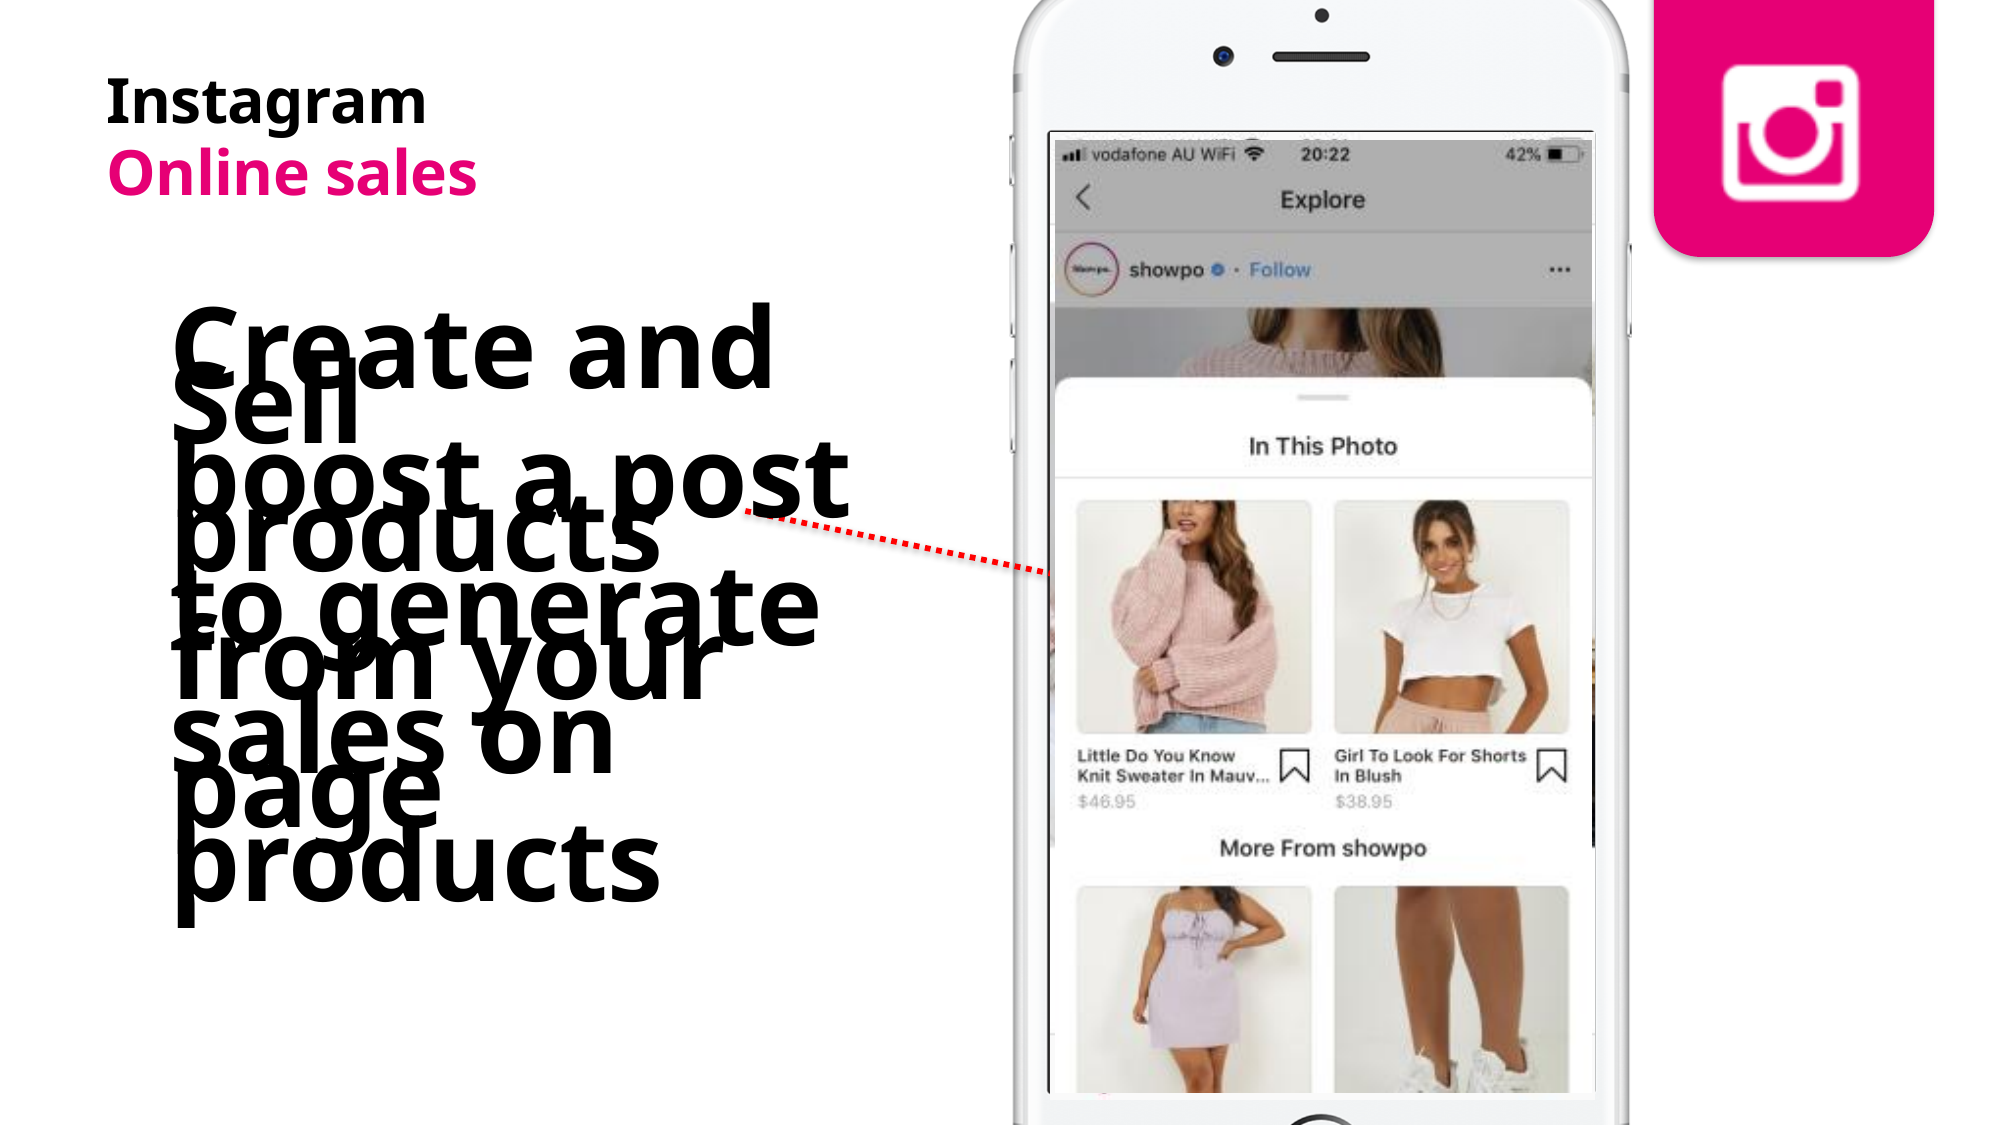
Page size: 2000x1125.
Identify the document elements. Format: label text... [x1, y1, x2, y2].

picture [1009, 0, 1632, 1125]
picture [1055, 139, 1592, 1093]
text_box Instagram Online sales [91, 59, 957, 217]
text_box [1653, 0, 1935, 258]
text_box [154, 132, 1595, 1101]
